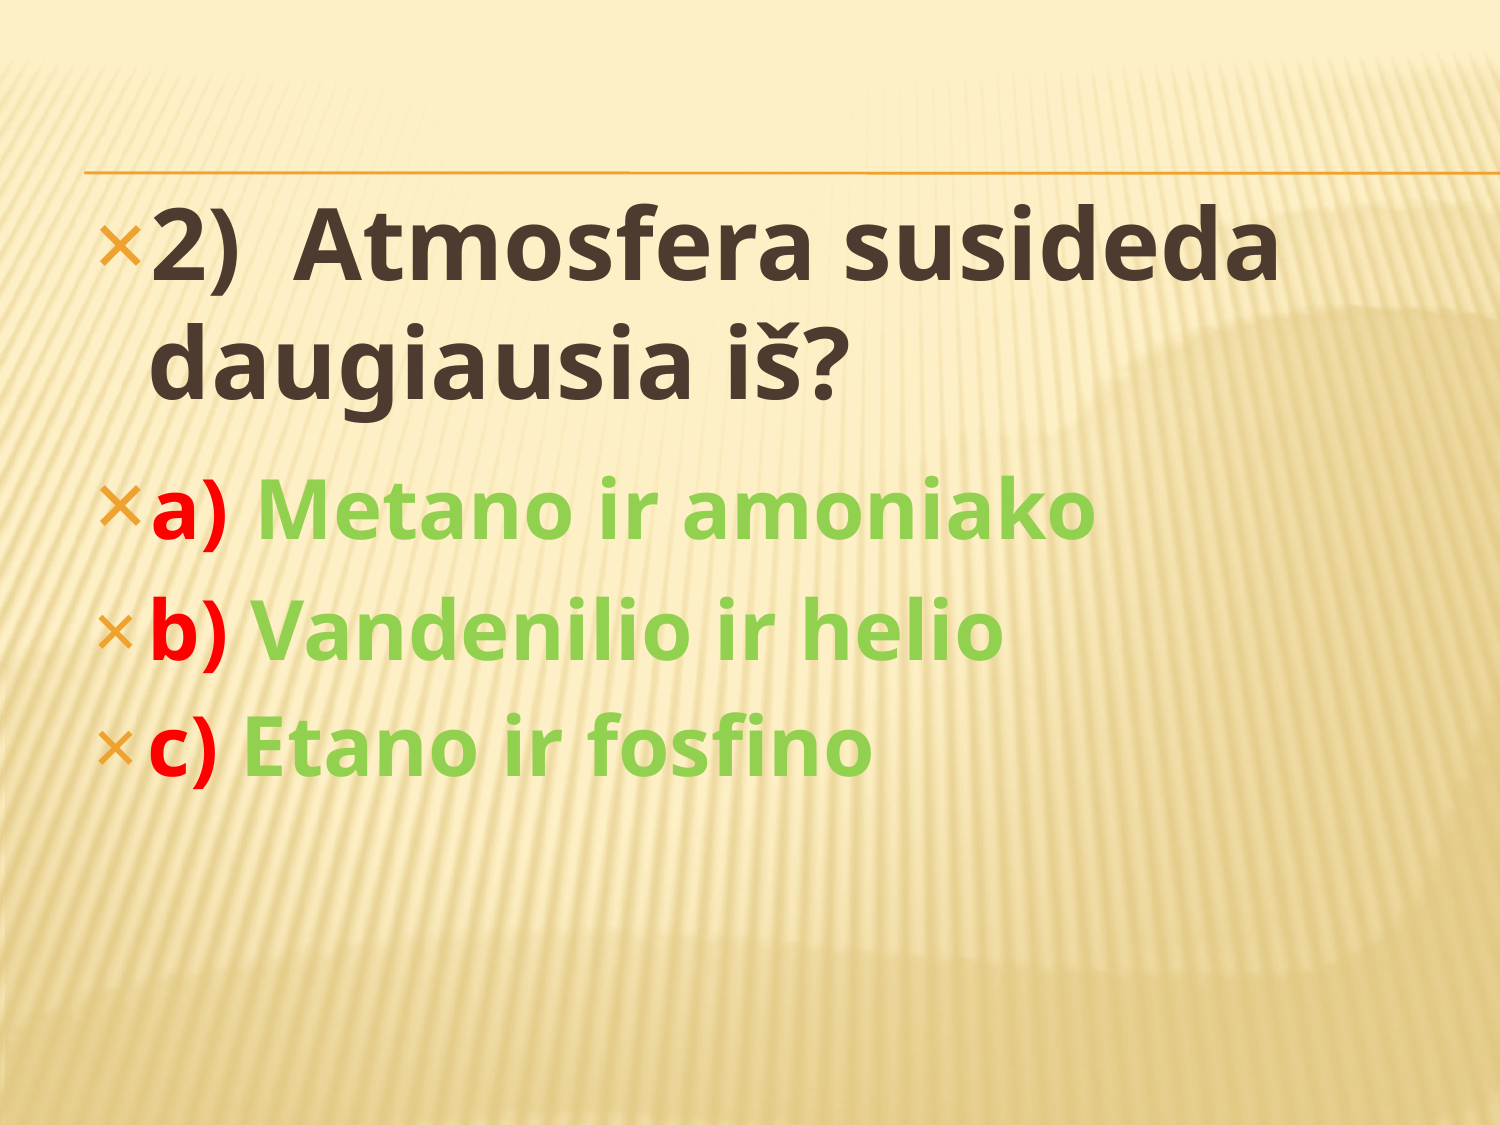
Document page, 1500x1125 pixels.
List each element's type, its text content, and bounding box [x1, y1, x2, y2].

list 2) Atmosfera susideda daugiausia iš? a) Metano ir amoniako b) Vandenilio ir helio c) Etano ir fosfino [76, 172, 1427, 1059]
picture [0, 0, 1500, 1125]
title [75, 101, 1425, 225]
